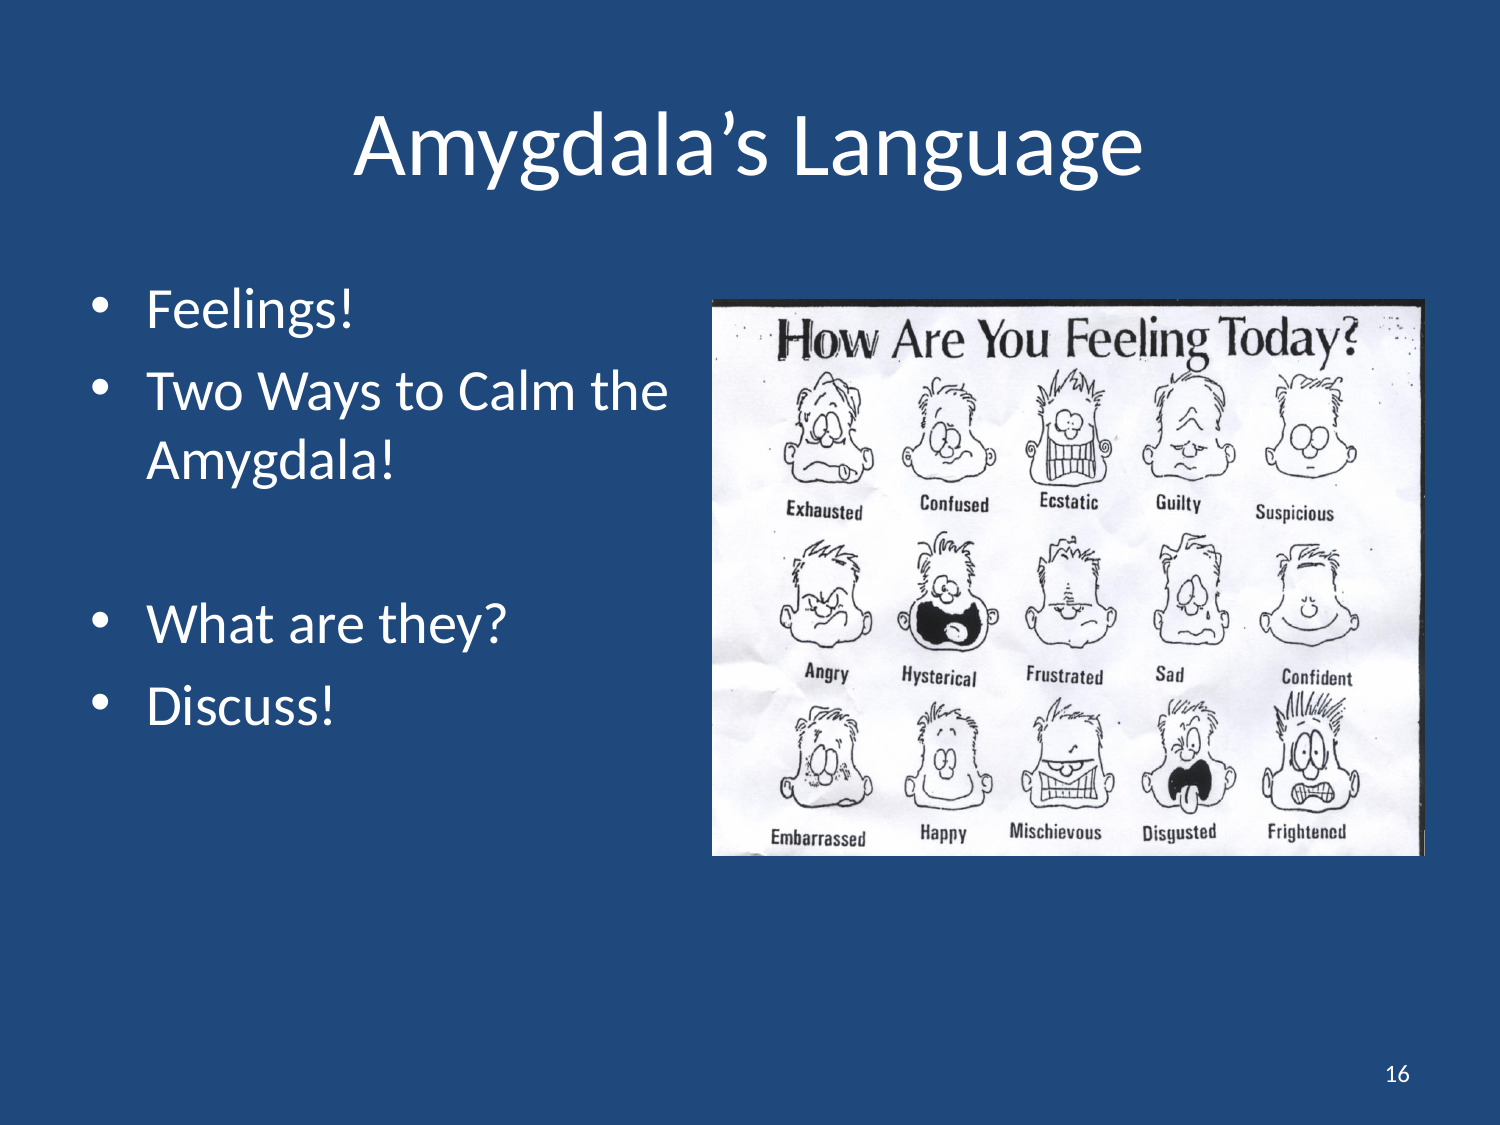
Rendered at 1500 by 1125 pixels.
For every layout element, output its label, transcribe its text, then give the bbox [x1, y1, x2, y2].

title Amygdala’s Language [75, 45, 1425, 233]
list Feelings! Two Ways to Calm the Amygdala! What are they? Discuss! [75, 262, 738, 1005]
slide_number 16 [1074, 1042, 1425, 1103]
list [711, 299, 1426, 857]
